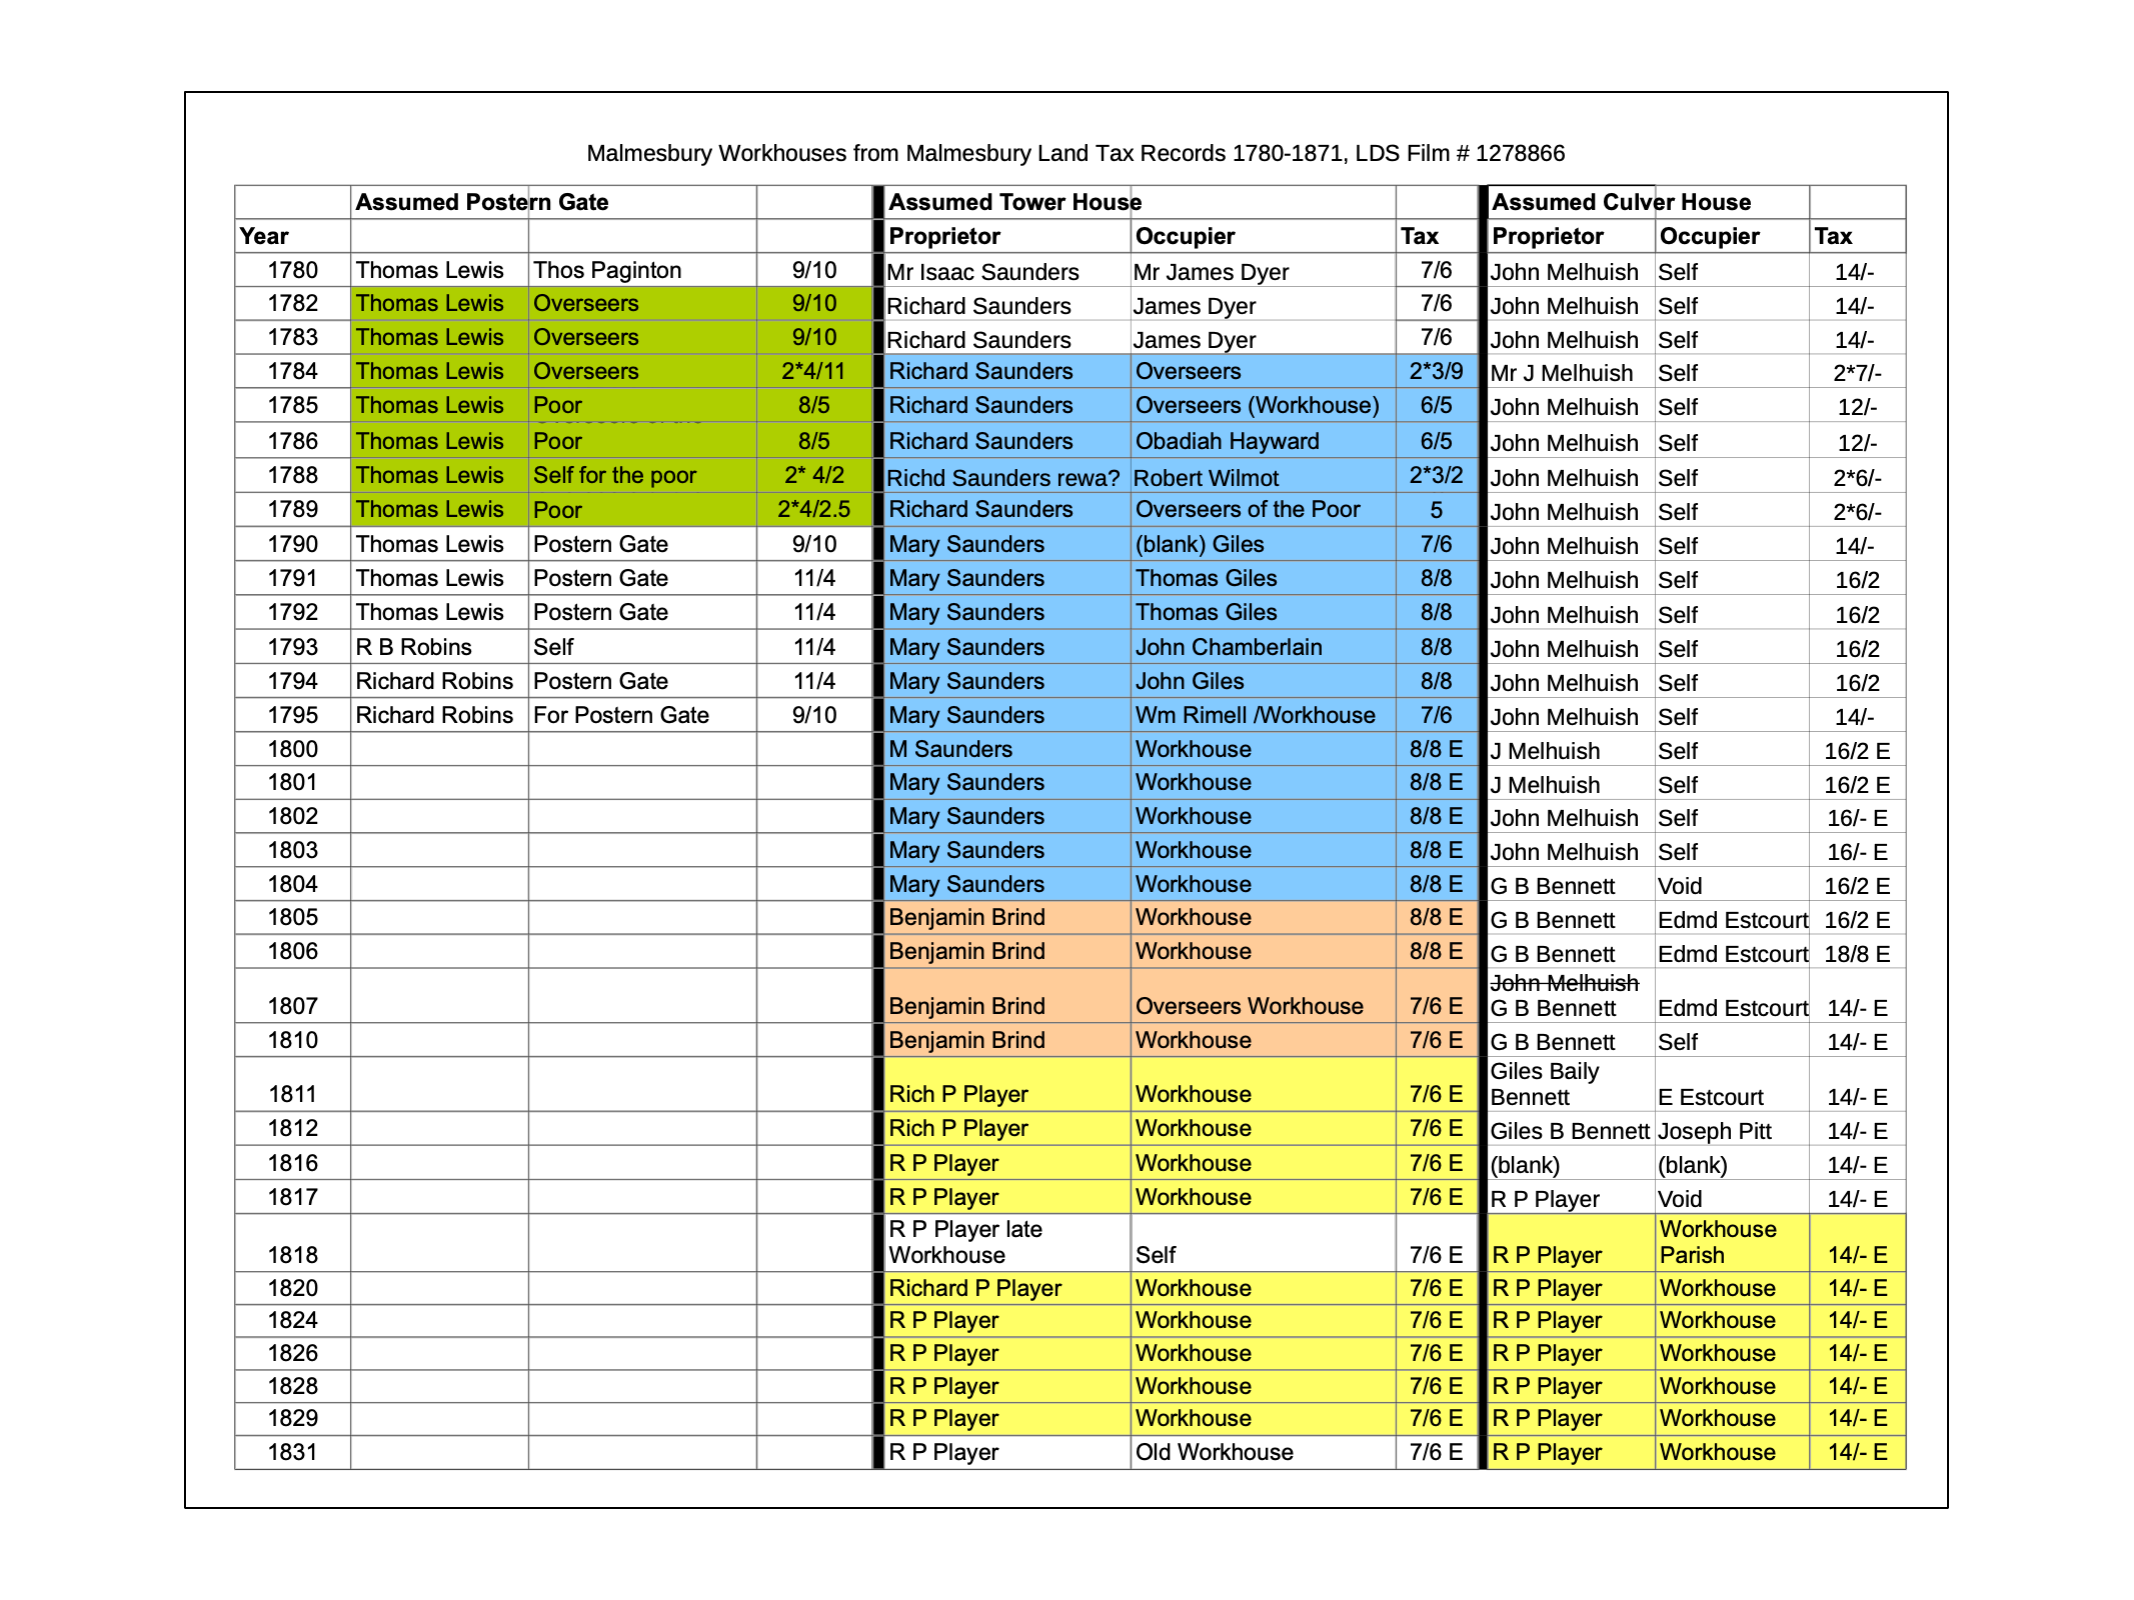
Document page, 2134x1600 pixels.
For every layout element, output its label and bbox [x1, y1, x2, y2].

picture [186, 92, 1948, 1508]
